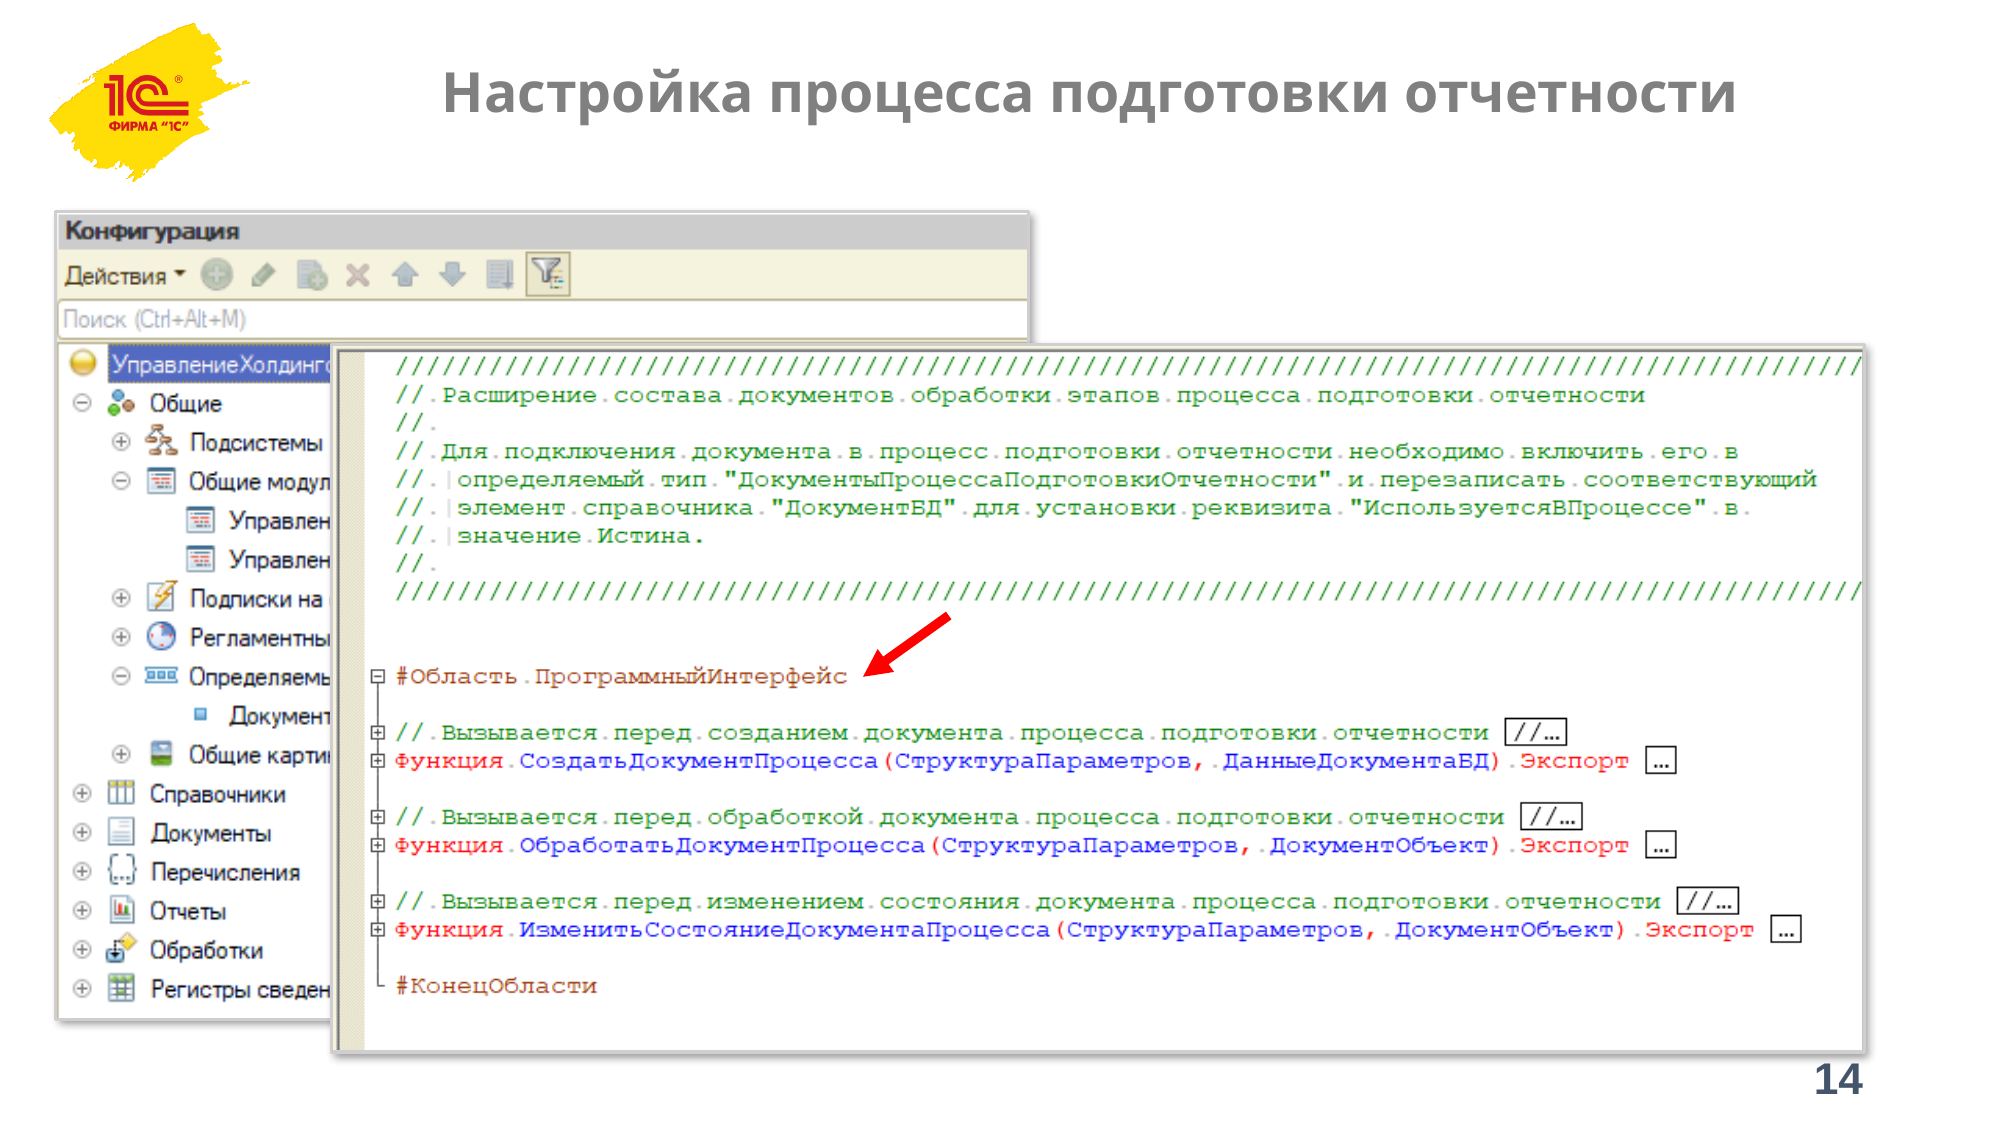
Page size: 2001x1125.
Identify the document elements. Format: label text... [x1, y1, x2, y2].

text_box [862, 615, 949, 677]
title Настройка процесса подготовки отчетности [426, 29, 1863, 160]
picture [42, 18, 254, 185]
picture [57, 213, 1863, 1051]
